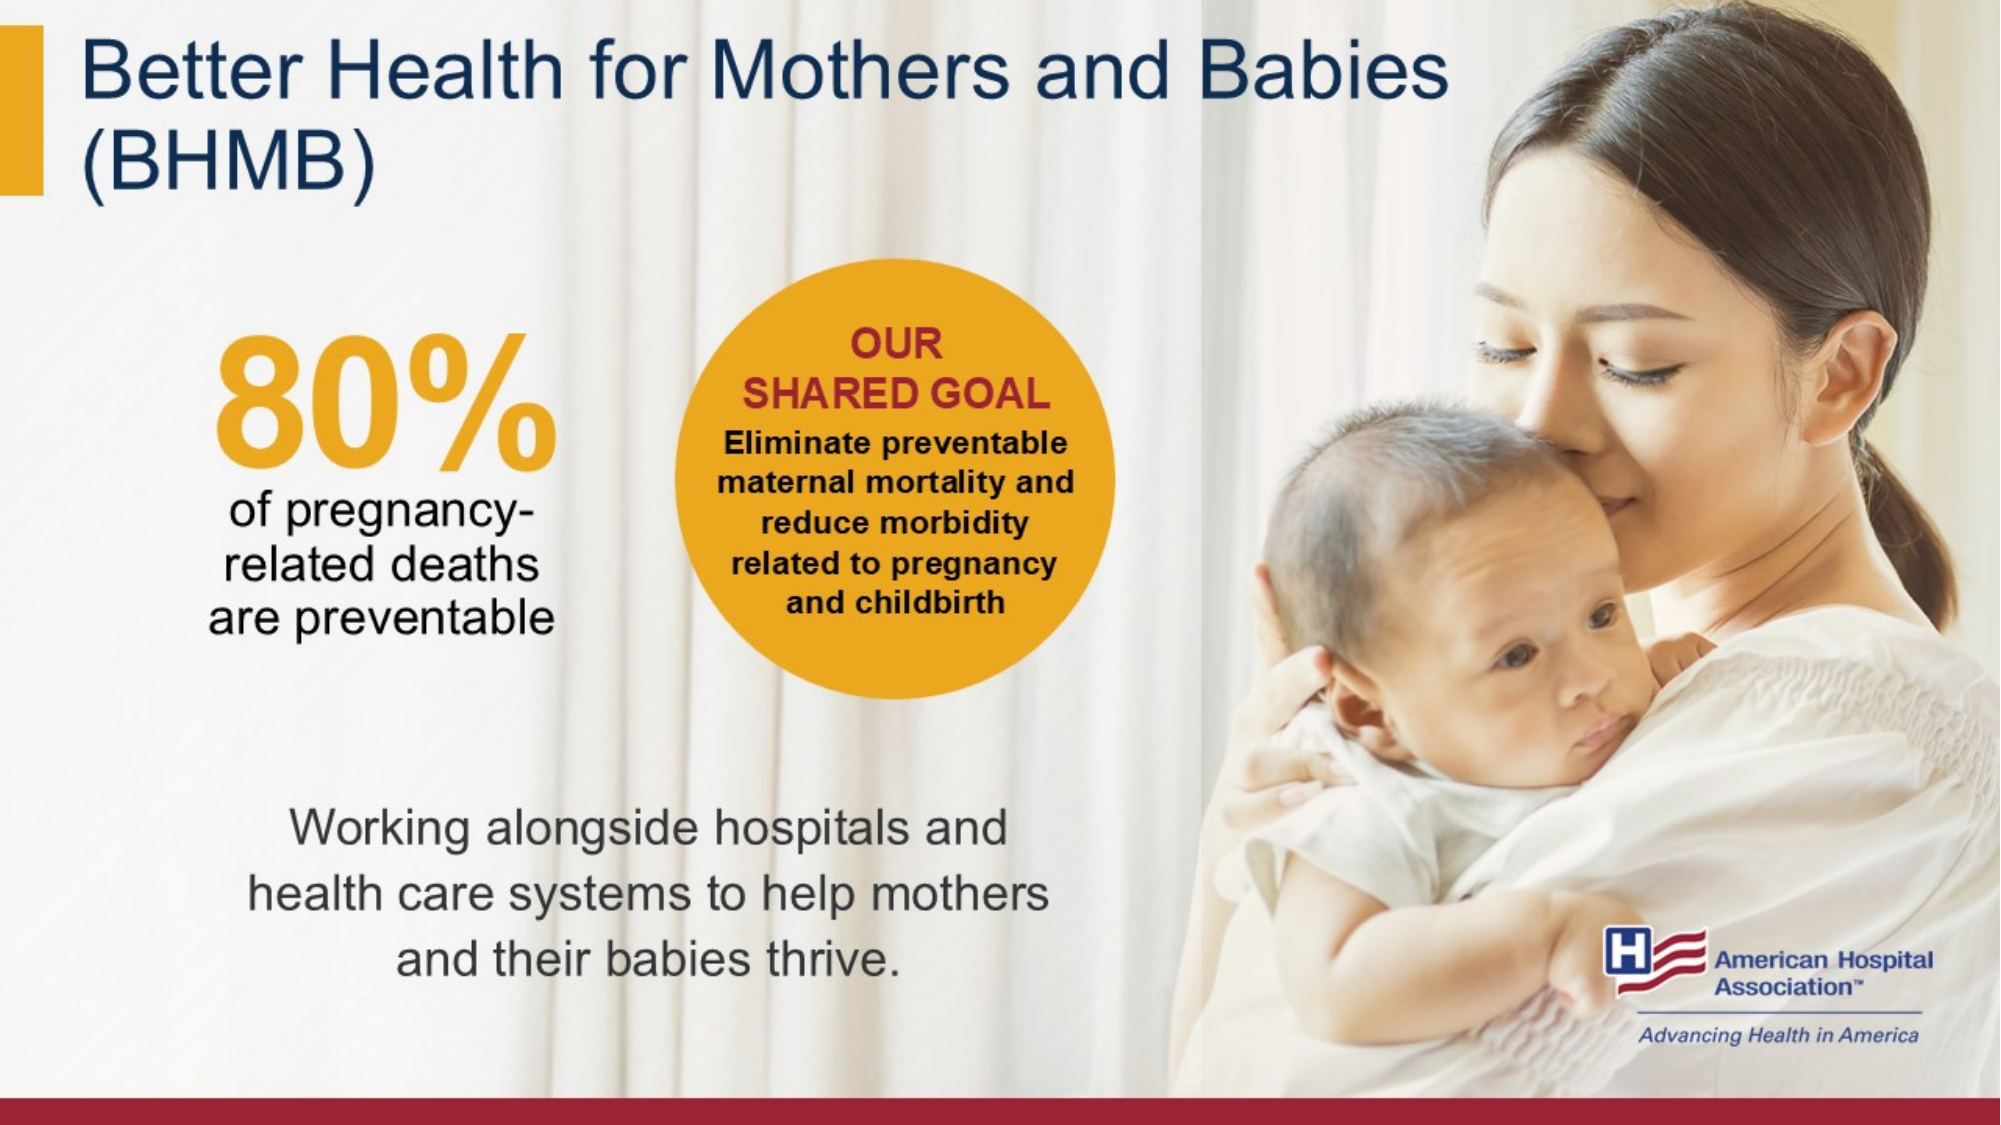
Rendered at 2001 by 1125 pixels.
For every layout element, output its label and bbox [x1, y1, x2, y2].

list [0, 0, 2000, 1125]
